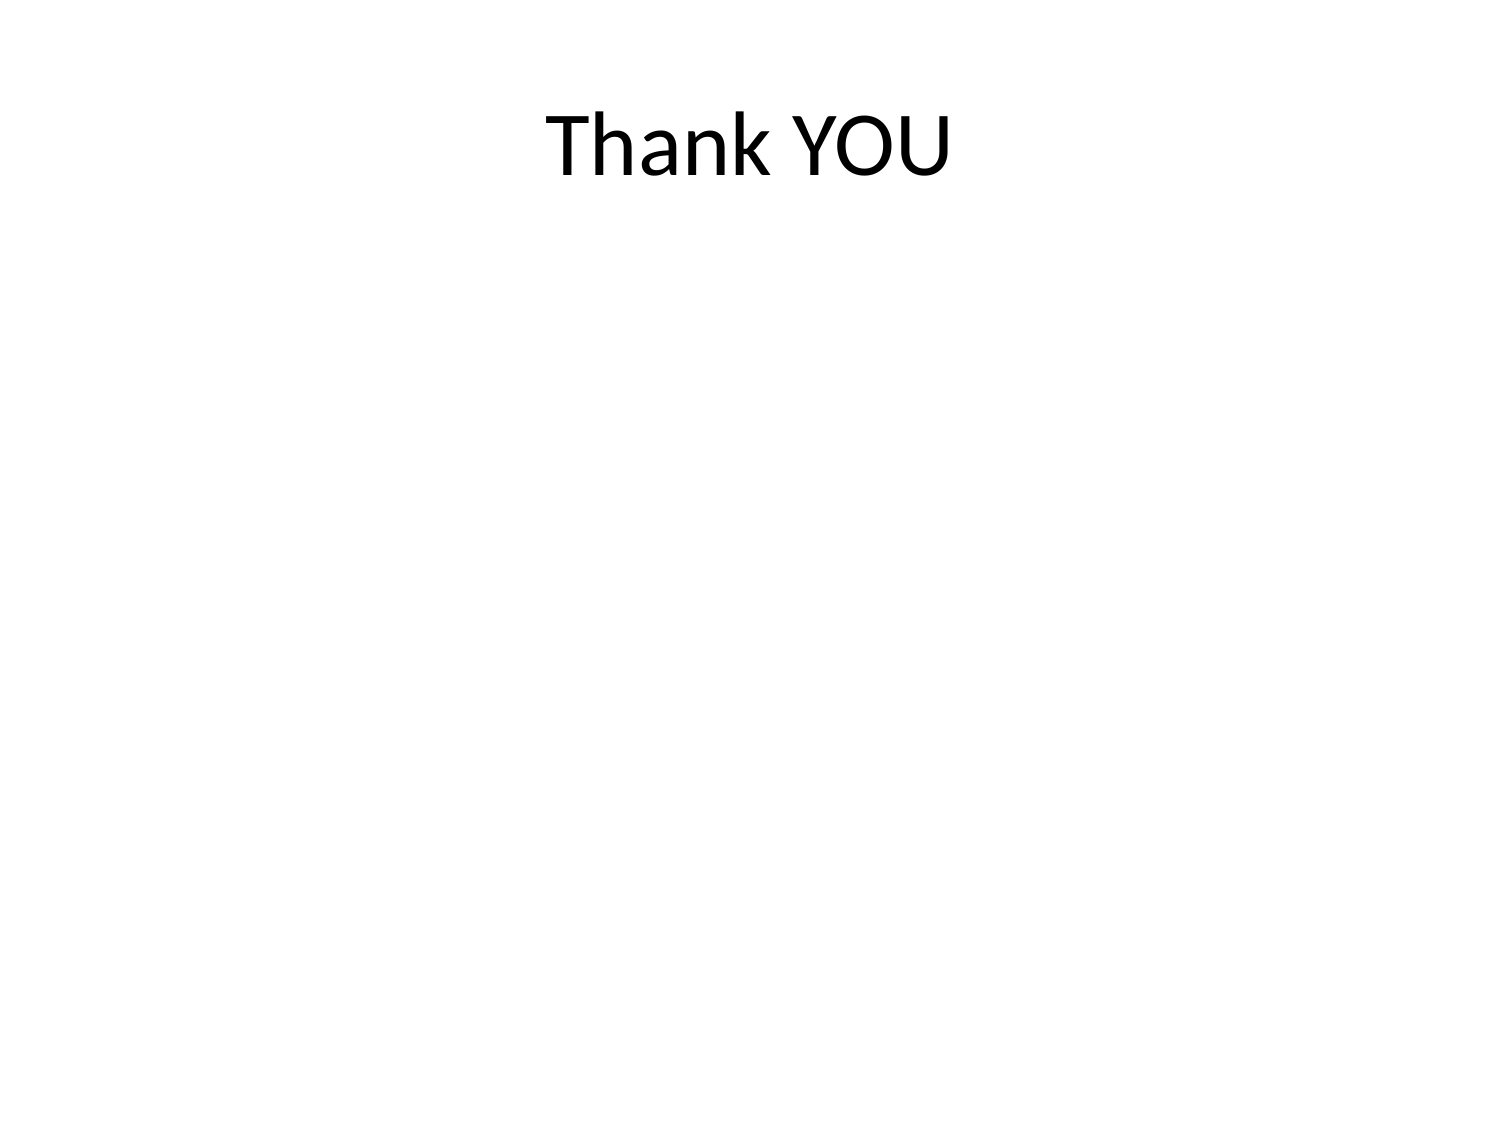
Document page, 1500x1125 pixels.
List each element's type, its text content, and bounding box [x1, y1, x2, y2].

title Thank YOU [75, 45, 1425, 233]
